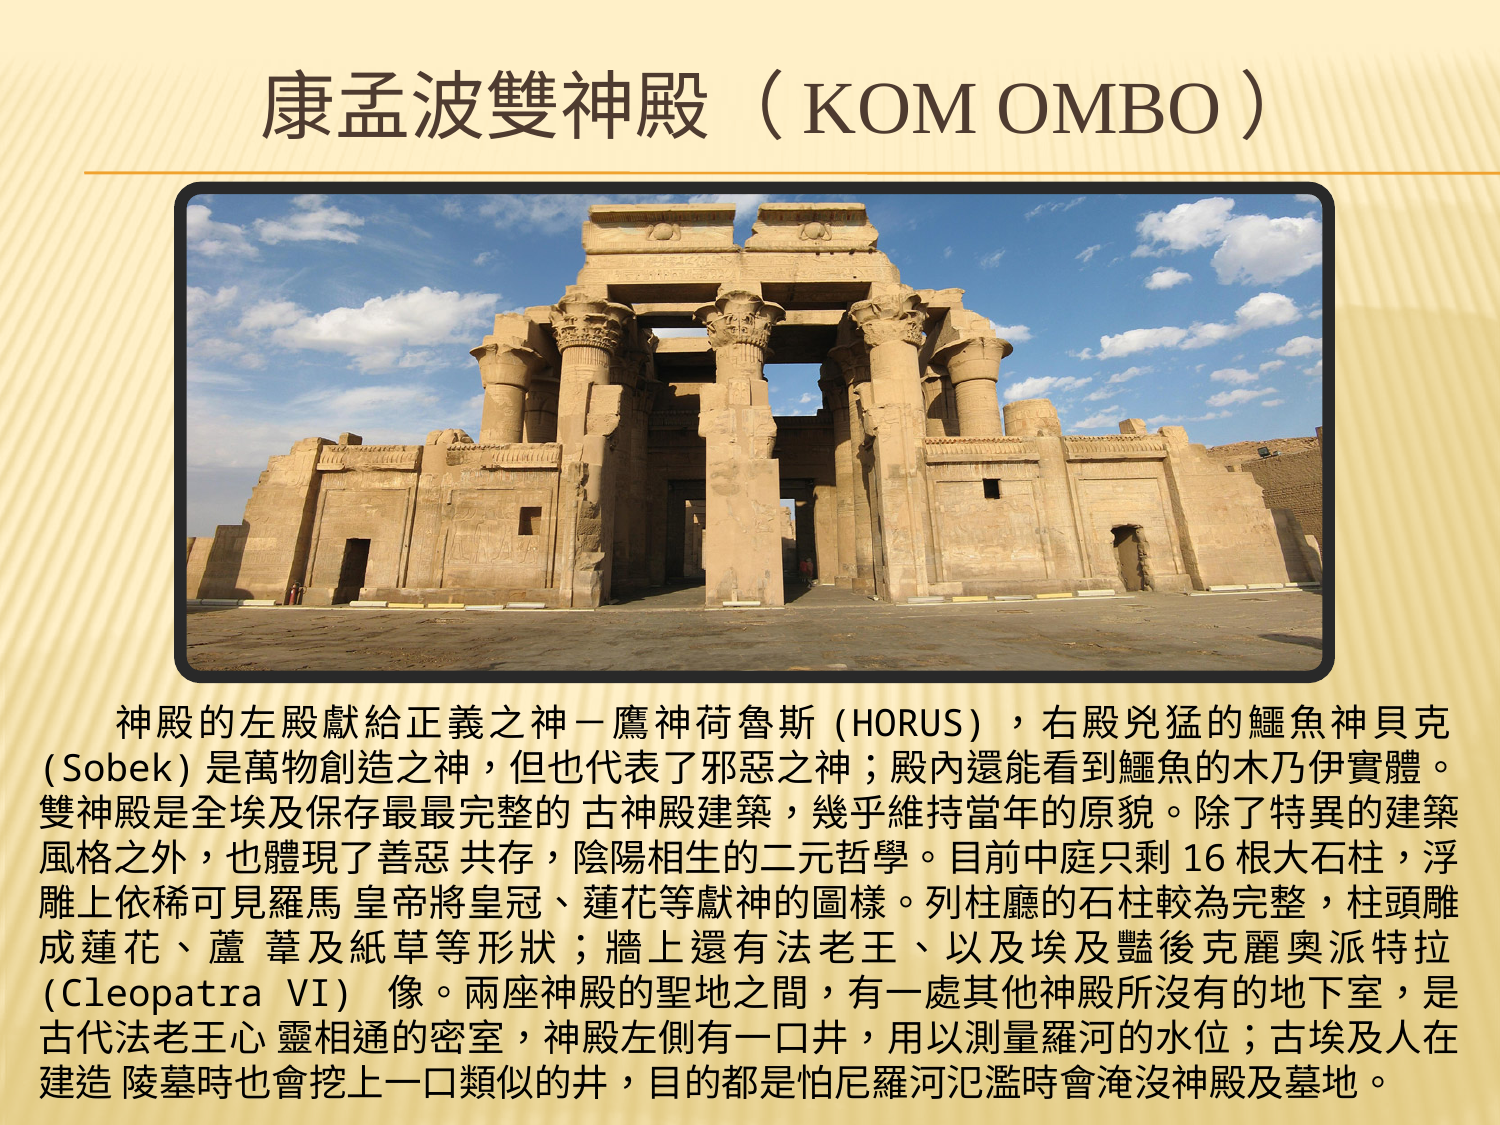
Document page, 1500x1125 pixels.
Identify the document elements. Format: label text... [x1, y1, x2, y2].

title 康孟波雙神殿（Kom Ombo） [75, 35, 1500, 173]
text_box 神殿的左殿獻給正義之神－鷹神荷魯斯(HORUS)，右殿兇猛的鱷魚神貝克(Sobek)是萬物創造之神，但也代表了邪惡之神；殿內還能看到鱷魚的木乃伊實體。雙神殿是全埃及保存最最完整的 古神殿建築，幾乎維持當年的原貌。除了特異的建築風格之外，也體現了善惡 共存，陰陽相生的二元哲學。目前中庭只剩16根大石柱，浮雕上依稀可見羅馬 皇帝將皇冠、蓮花等獻神的圖樣。列柱廳的石柱較為完整，柱頭雕成蓮花、蘆 葦及紙草等形狀；牆上還有法老王、以及埃及豔後克麗奧派特拉(Cleopatra VI) 像。兩座神殿的聖地之間，有一處其他神殿所沒有的地下室，是古代法老王心 靈相通的密室，神殿左側有一口井，用以測量羅河的水位；古埃及人在建造 陵墓時也會挖上一口類似的井，目的都是怕尼羅河氾濫時會淹沒神殿及墓地。 [23, 691, 1475, 1112]
picture [180, 187, 1329, 678]
